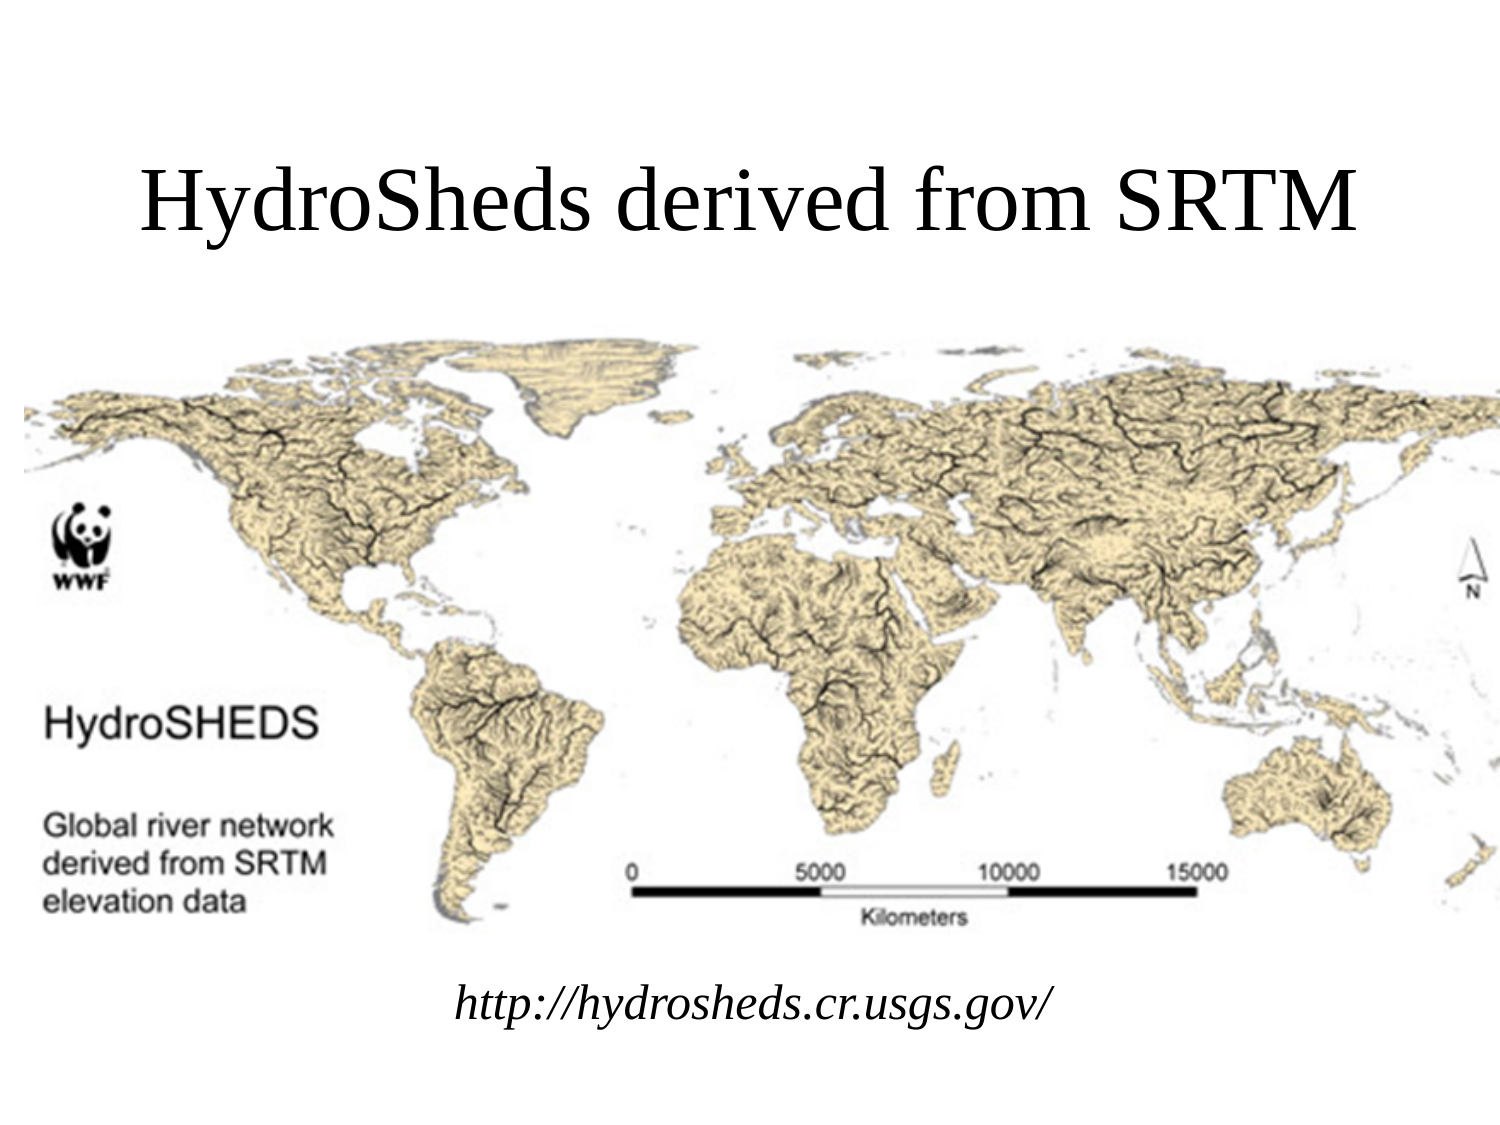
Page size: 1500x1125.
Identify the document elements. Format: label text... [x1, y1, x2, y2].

text_box http://hydrosheds.cr.usgs.gov/ [438, 962, 1079, 1038]
title HydroSheds derived from SRTM [112, 99, 1388, 288]
picture [23, 324, 1500, 938]
